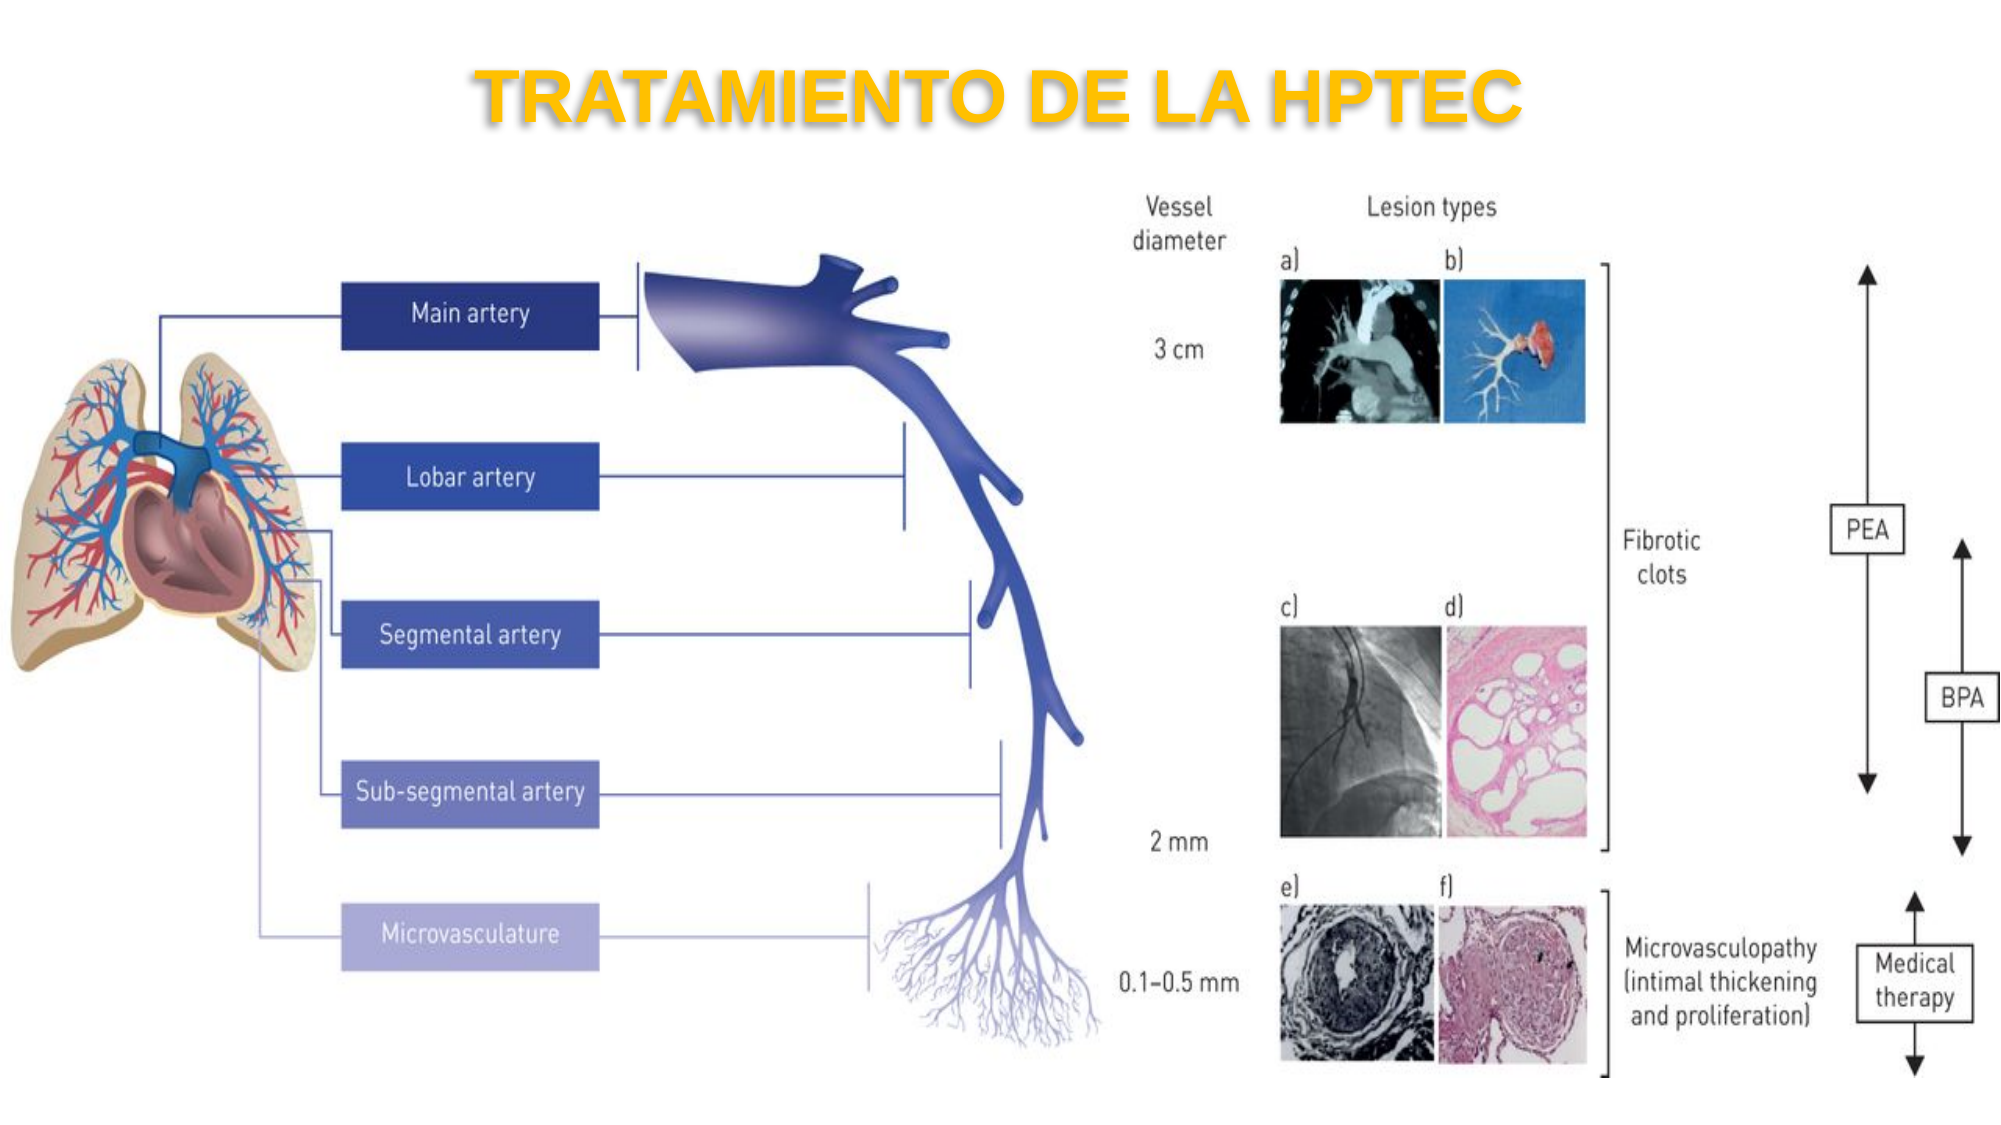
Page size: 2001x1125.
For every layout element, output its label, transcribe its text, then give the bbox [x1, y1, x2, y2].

title TRATAMIENTO DE LA HPTEC [100, 4, 1900, 189]
picture [0, 191, 2000, 1079]
